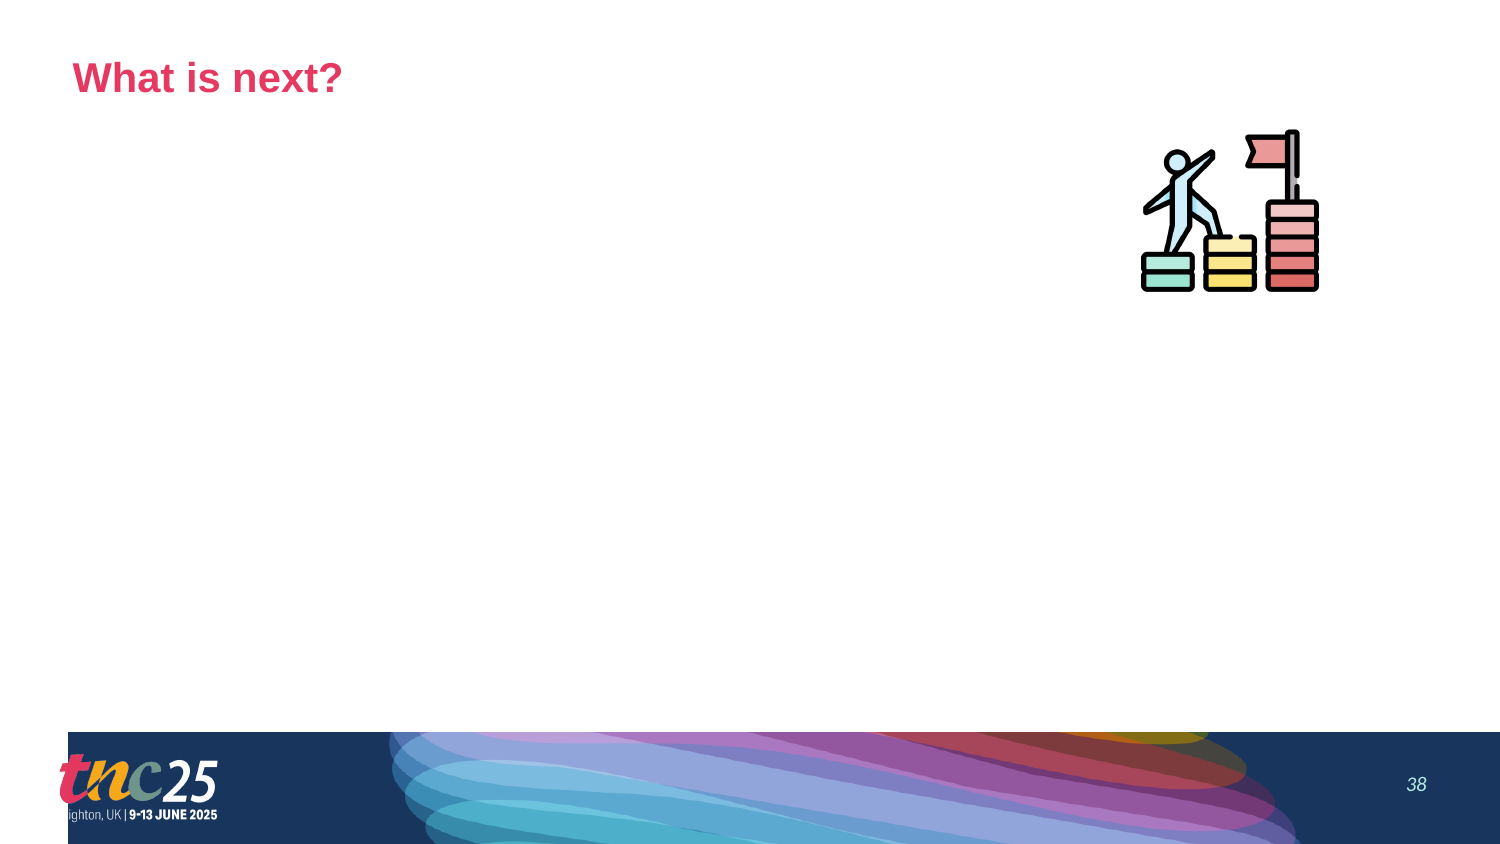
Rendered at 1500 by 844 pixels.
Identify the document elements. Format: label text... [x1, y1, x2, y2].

title What is next? [57, 21, 1442, 136]
picture [1140, 123, 1319, 299]
picture [57, 732, 1500, 844]
slide_number 38 [1104, 760, 1442, 806]
